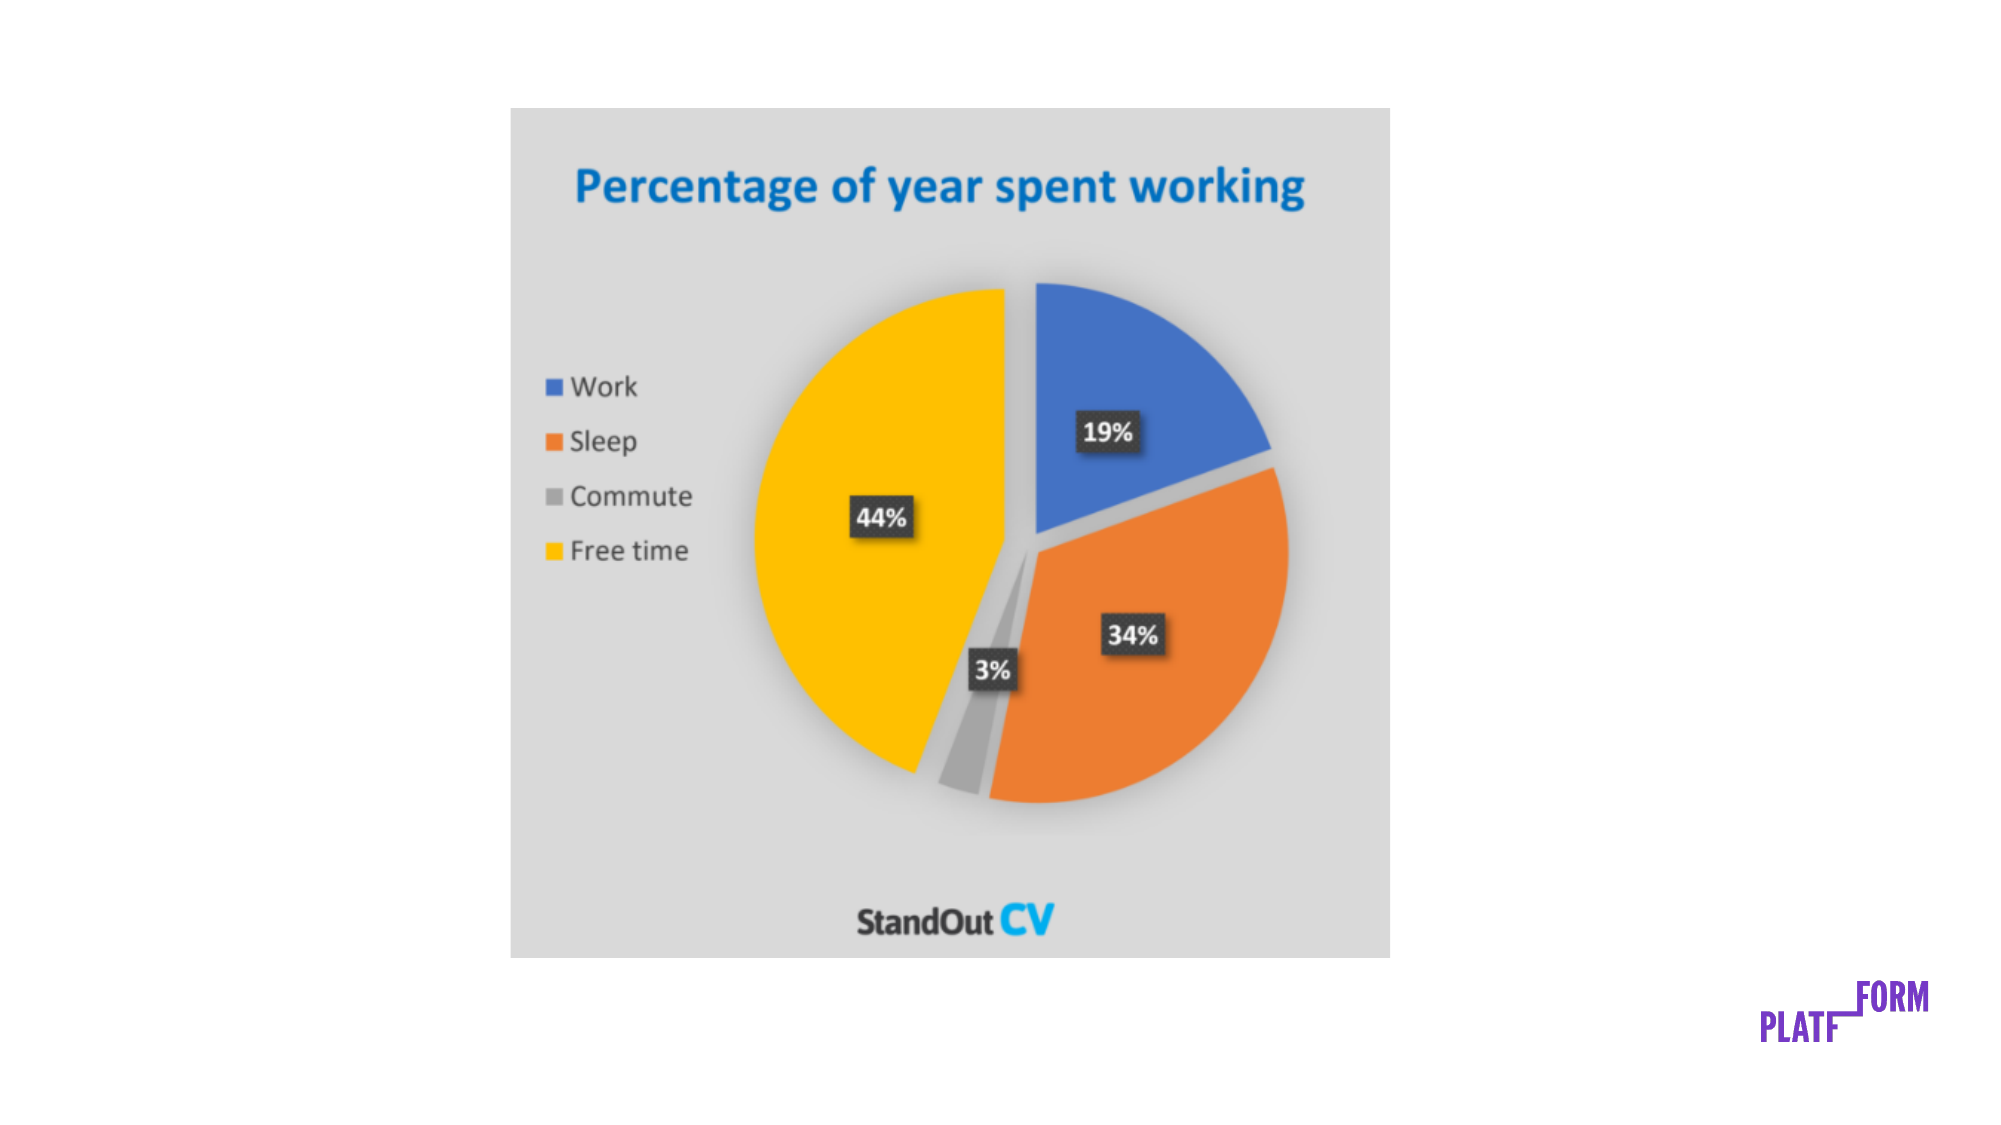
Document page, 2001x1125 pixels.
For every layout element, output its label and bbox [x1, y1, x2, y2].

picture [1741, 957, 1944, 1065]
picture [510, 107, 1391, 958]
